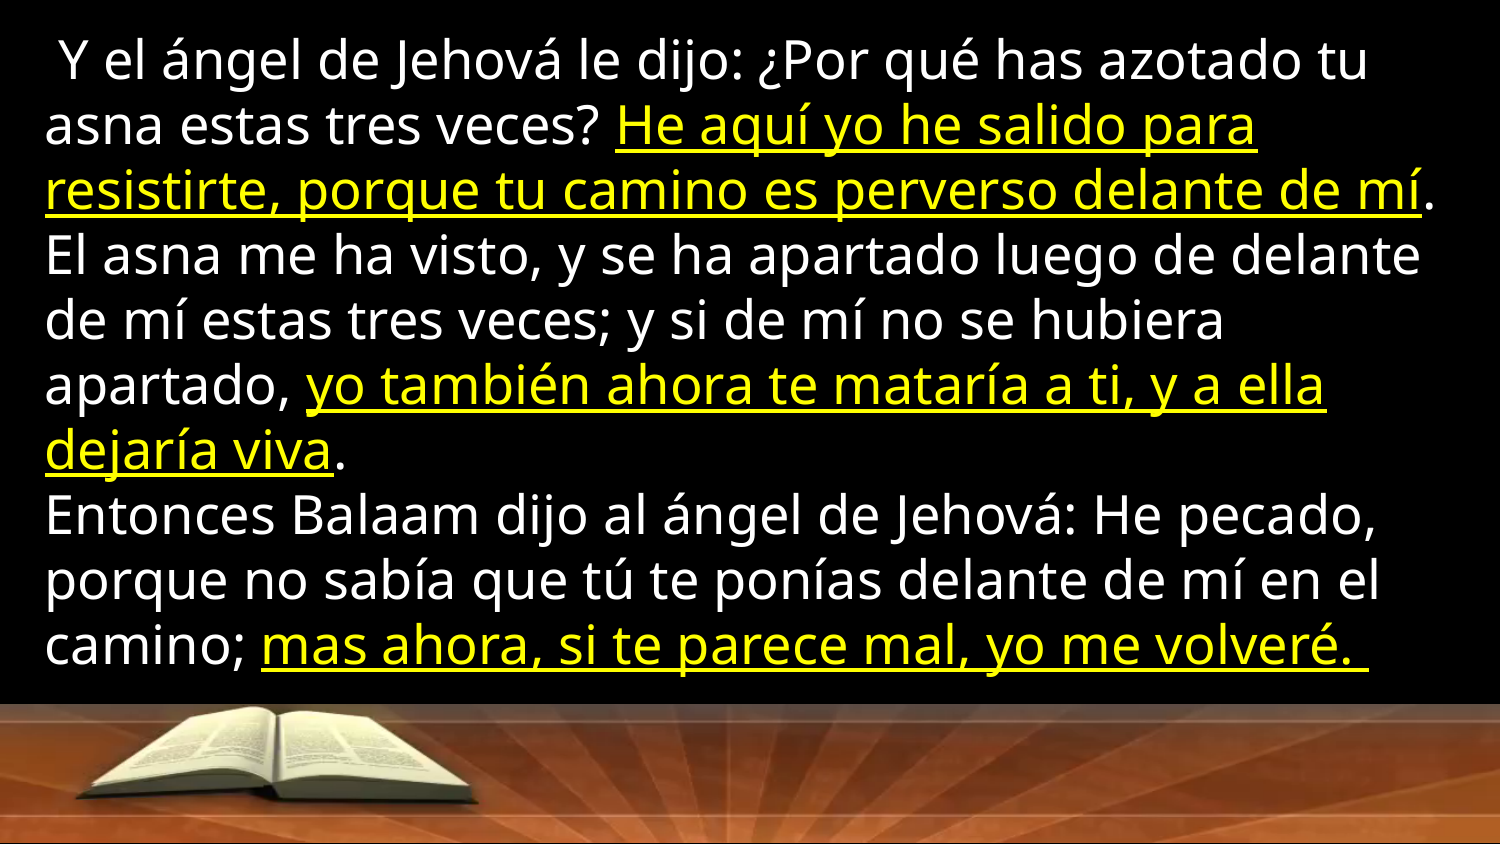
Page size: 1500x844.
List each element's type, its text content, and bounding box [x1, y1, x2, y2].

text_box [0, 703, 1500, 844]
text_box Y el ángel de Jehová le dijo: ¿Por qué has azotado tu asna estas tres veces? He aquí yo he salido para resistirte, porque tu camino es perverso delante de mí. El asna me ha visto, y se ha apartado luego de delante de mí estas tres veces; y si de mí no se hubiera apartado, yo también ahora te mataría a ti, y a ella dejaría viva. Entonces Balaam dijo al ángel de Jehová: He pecado, porque no sabía que tú te ponías delante de mí en el camino; mas ahora, si te parece mal, yo me volveré. Numeros 22:32-34 [30, 17, 1475, 701]
